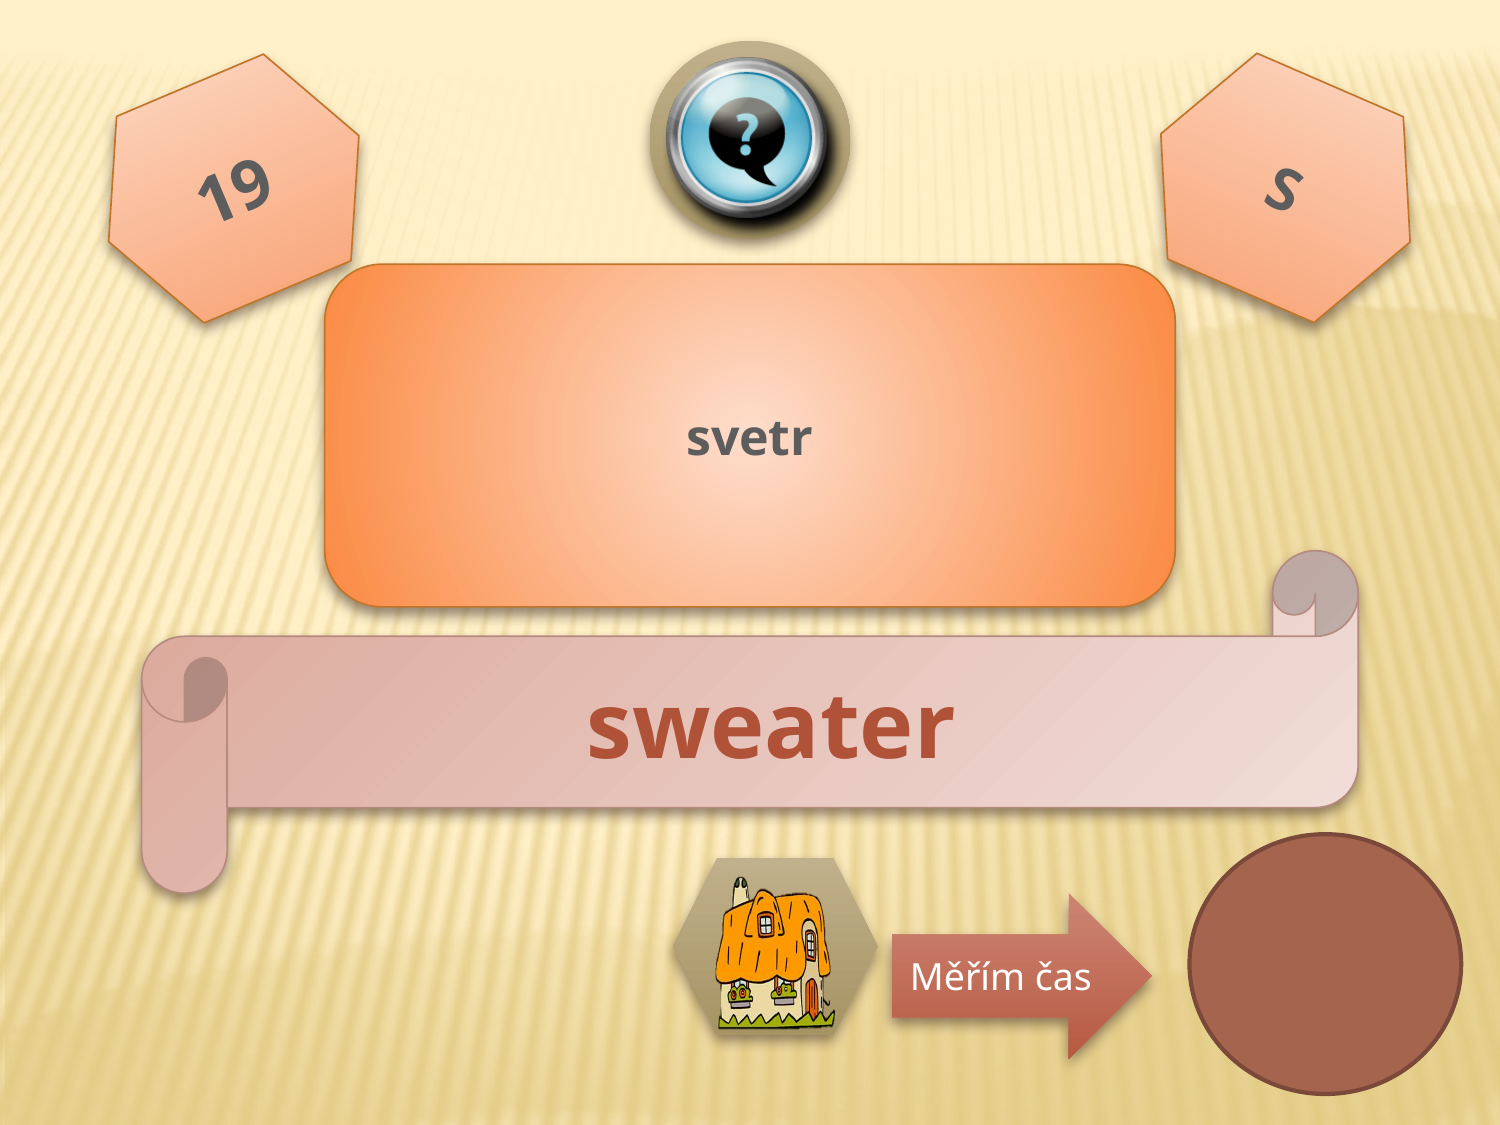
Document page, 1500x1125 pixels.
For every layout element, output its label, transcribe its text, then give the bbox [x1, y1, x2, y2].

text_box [649, 40, 851, 242]
text_box sweater [140, 549, 1360, 895]
text_box S [1160, 52, 1411, 324]
text_box 19 [107, 53, 360, 324]
text_box Měřím čas [891, 893, 1152, 1059]
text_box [672, 857, 878, 1040]
text_box svetr [323, 263, 1177, 608]
text_box [1187, 832, 1464, 1097]
